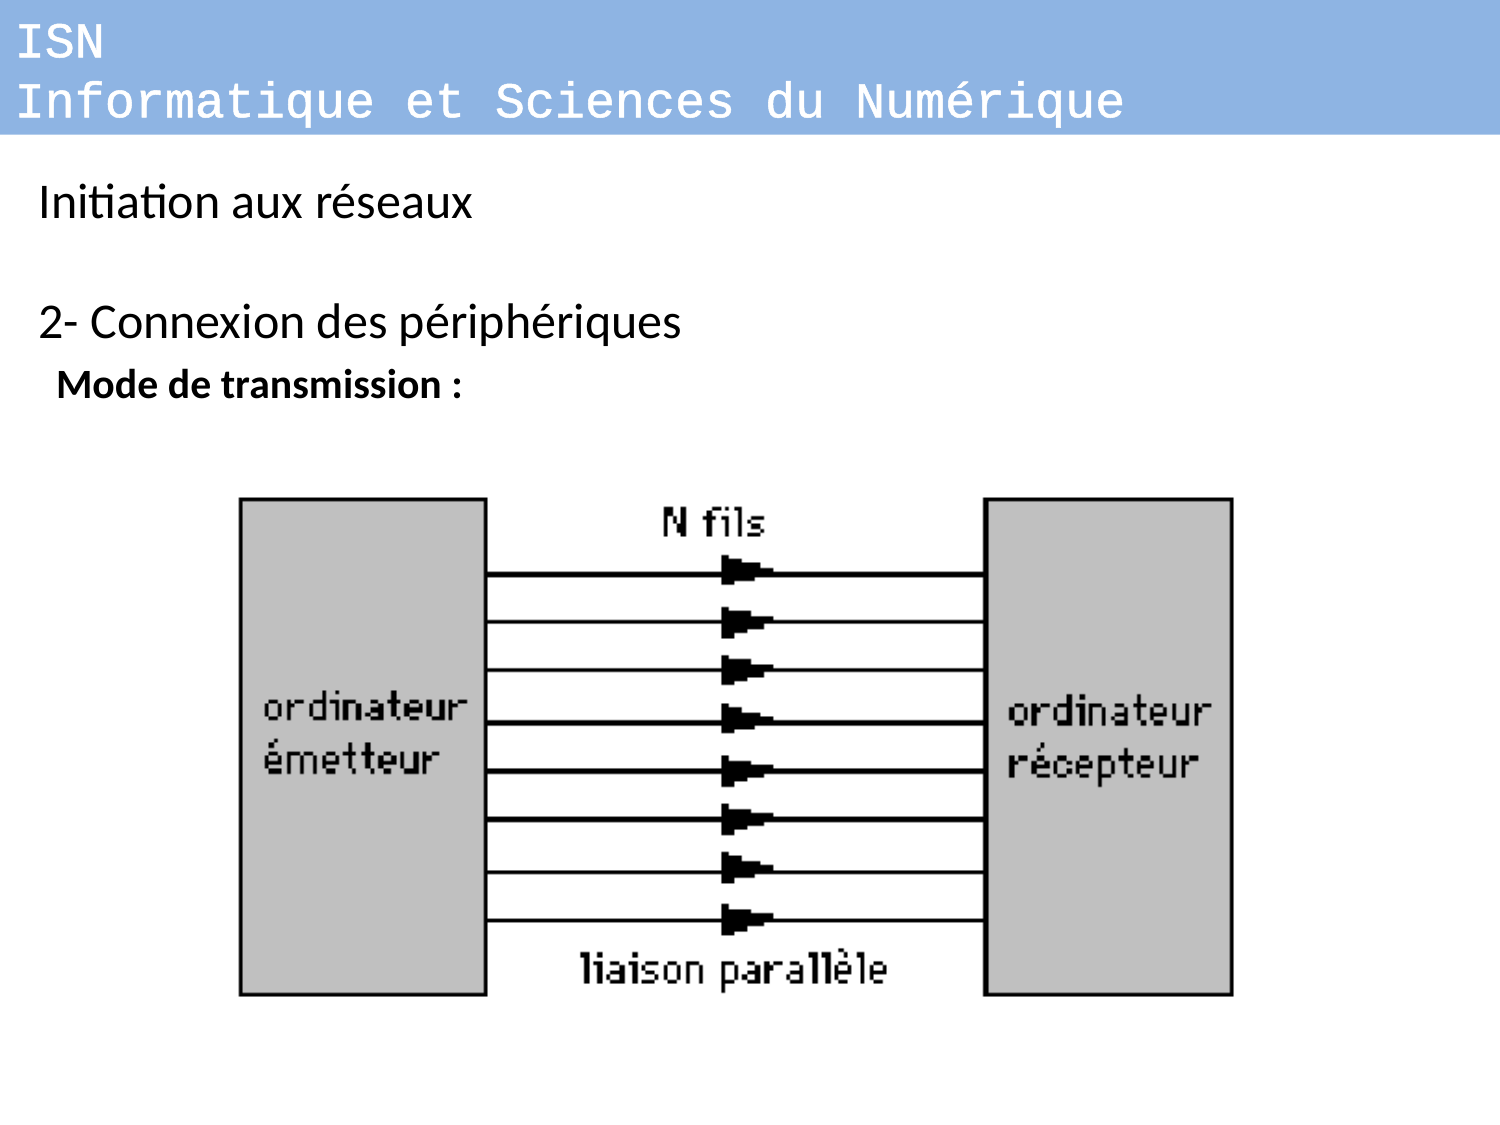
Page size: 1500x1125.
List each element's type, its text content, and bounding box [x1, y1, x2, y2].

text_box Mode de transmission : [41, 349, 644, 415]
picture [229, 485, 1247, 1125]
text_box Initiation aux réseaux 2- Connexion des périphériques [23, 160, 709, 356]
text_box ISN Informatique et Sciences du Numérique [0, 0, 1500, 135]
